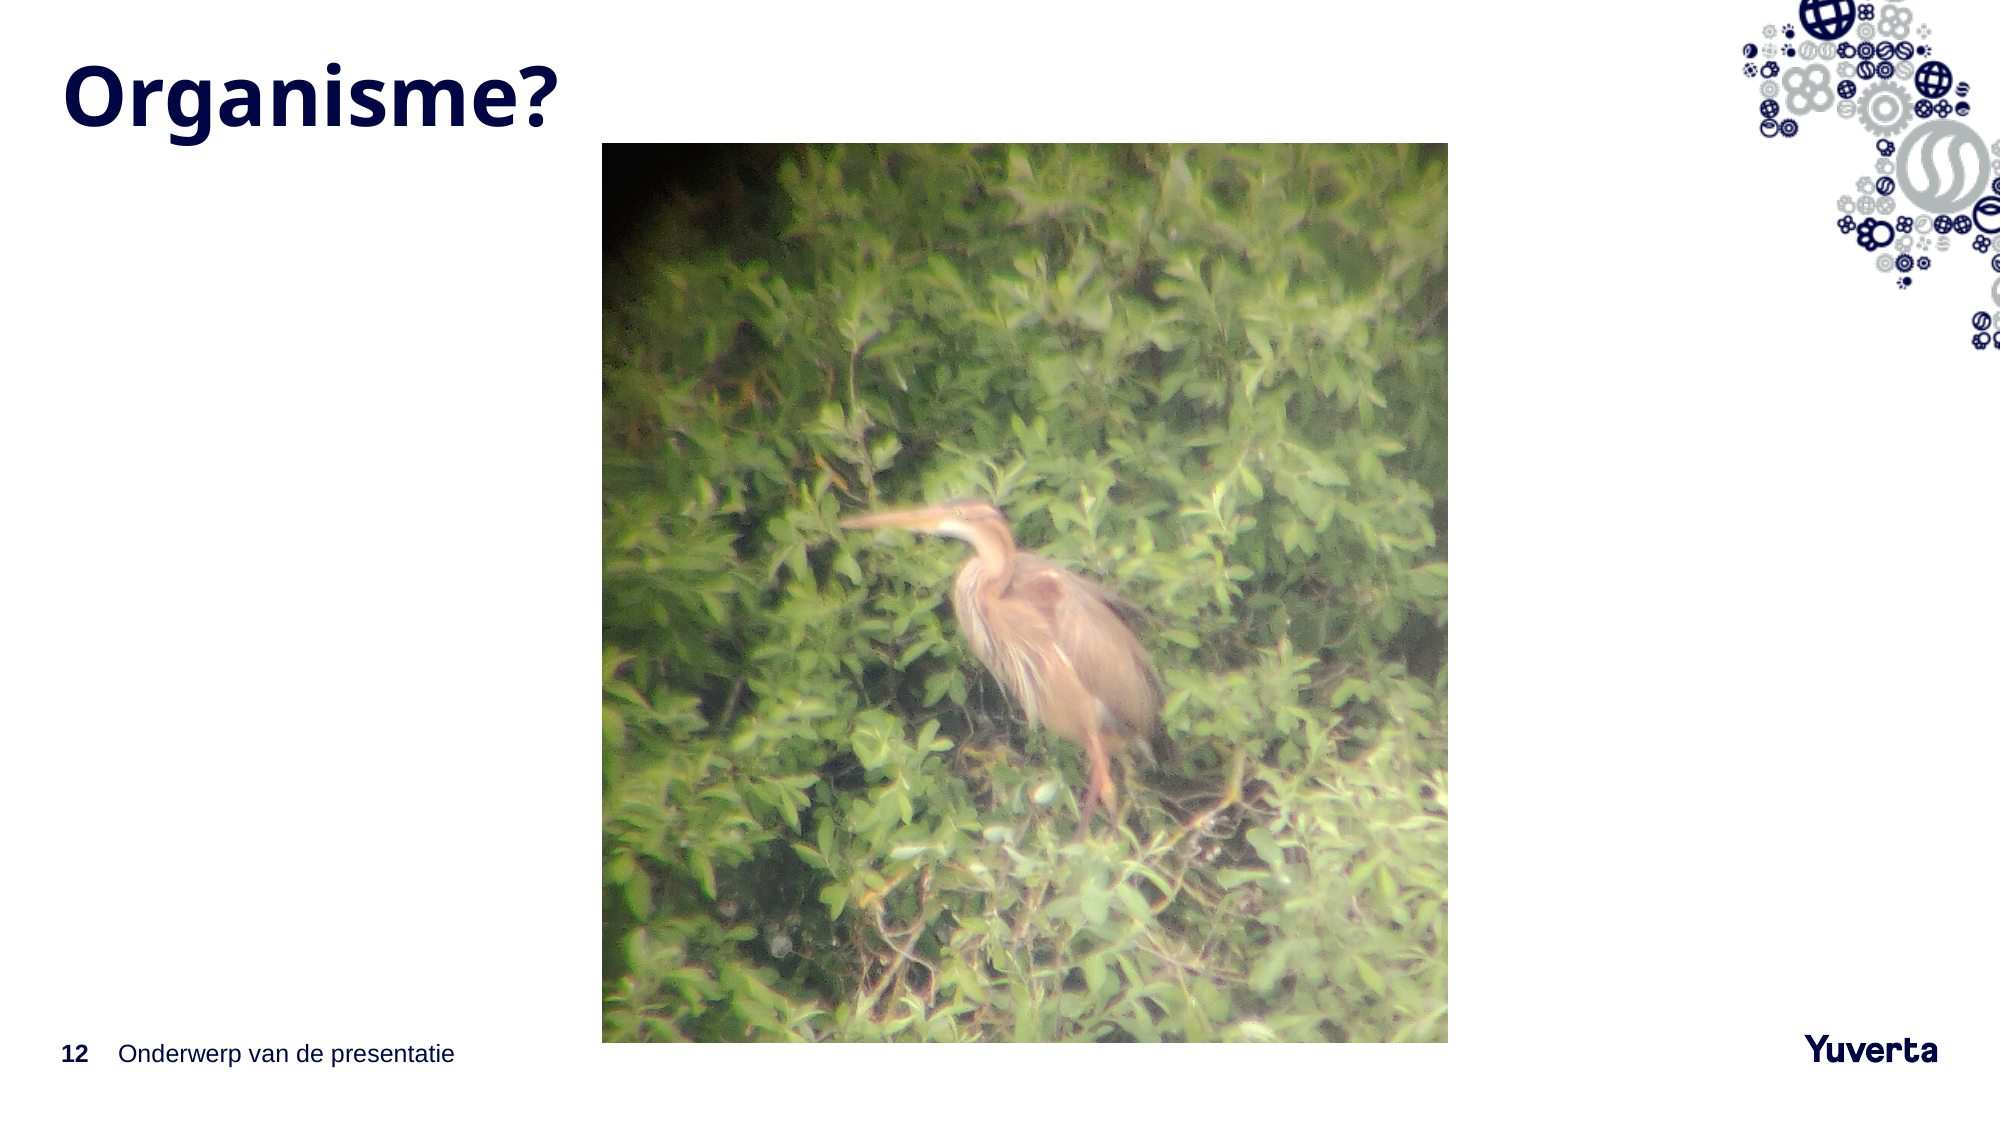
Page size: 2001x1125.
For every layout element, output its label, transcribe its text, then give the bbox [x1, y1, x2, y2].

picture [0, 0, 2000, 1125]
title Organisme? [60, 48, 1797, 239]
footer Onderwerp van de presentatie [118, 1037, 987, 1073]
slide_number 12 [60, 1037, 113, 1073]
